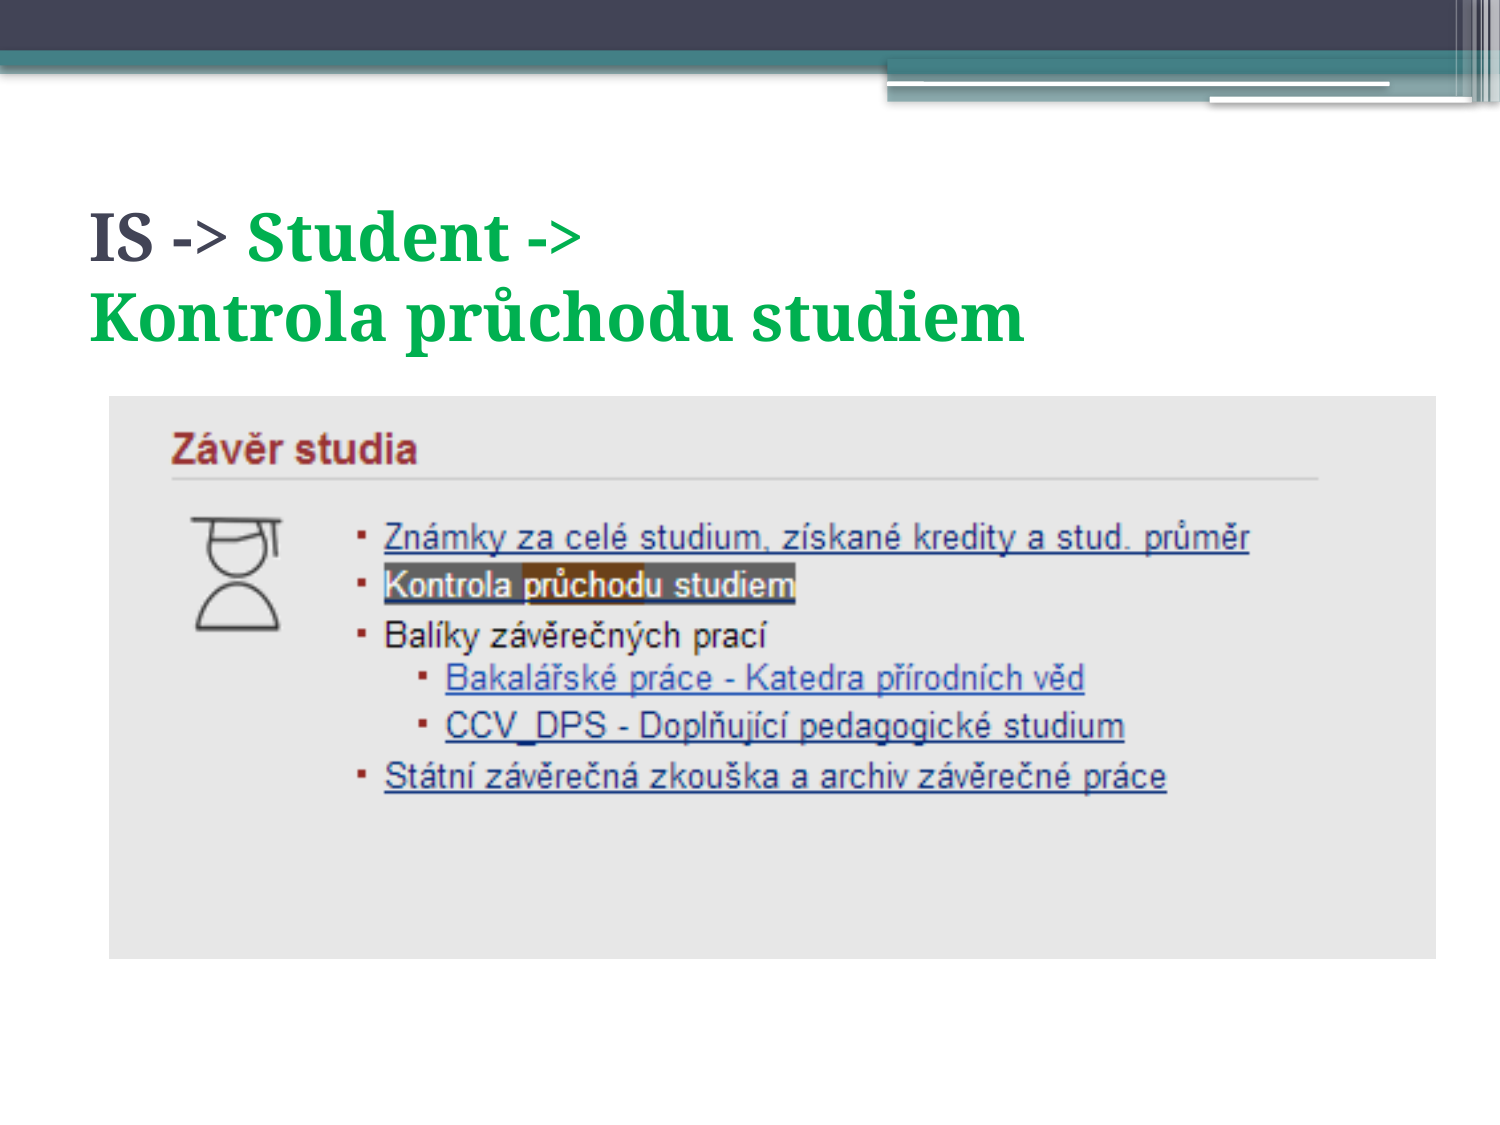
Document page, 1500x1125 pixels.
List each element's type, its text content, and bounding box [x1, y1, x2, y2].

title IS -> Student -> Kontrola průchodu studiem [75, 187, 1425, 363]
picture [108, 396, 1436, 960]
